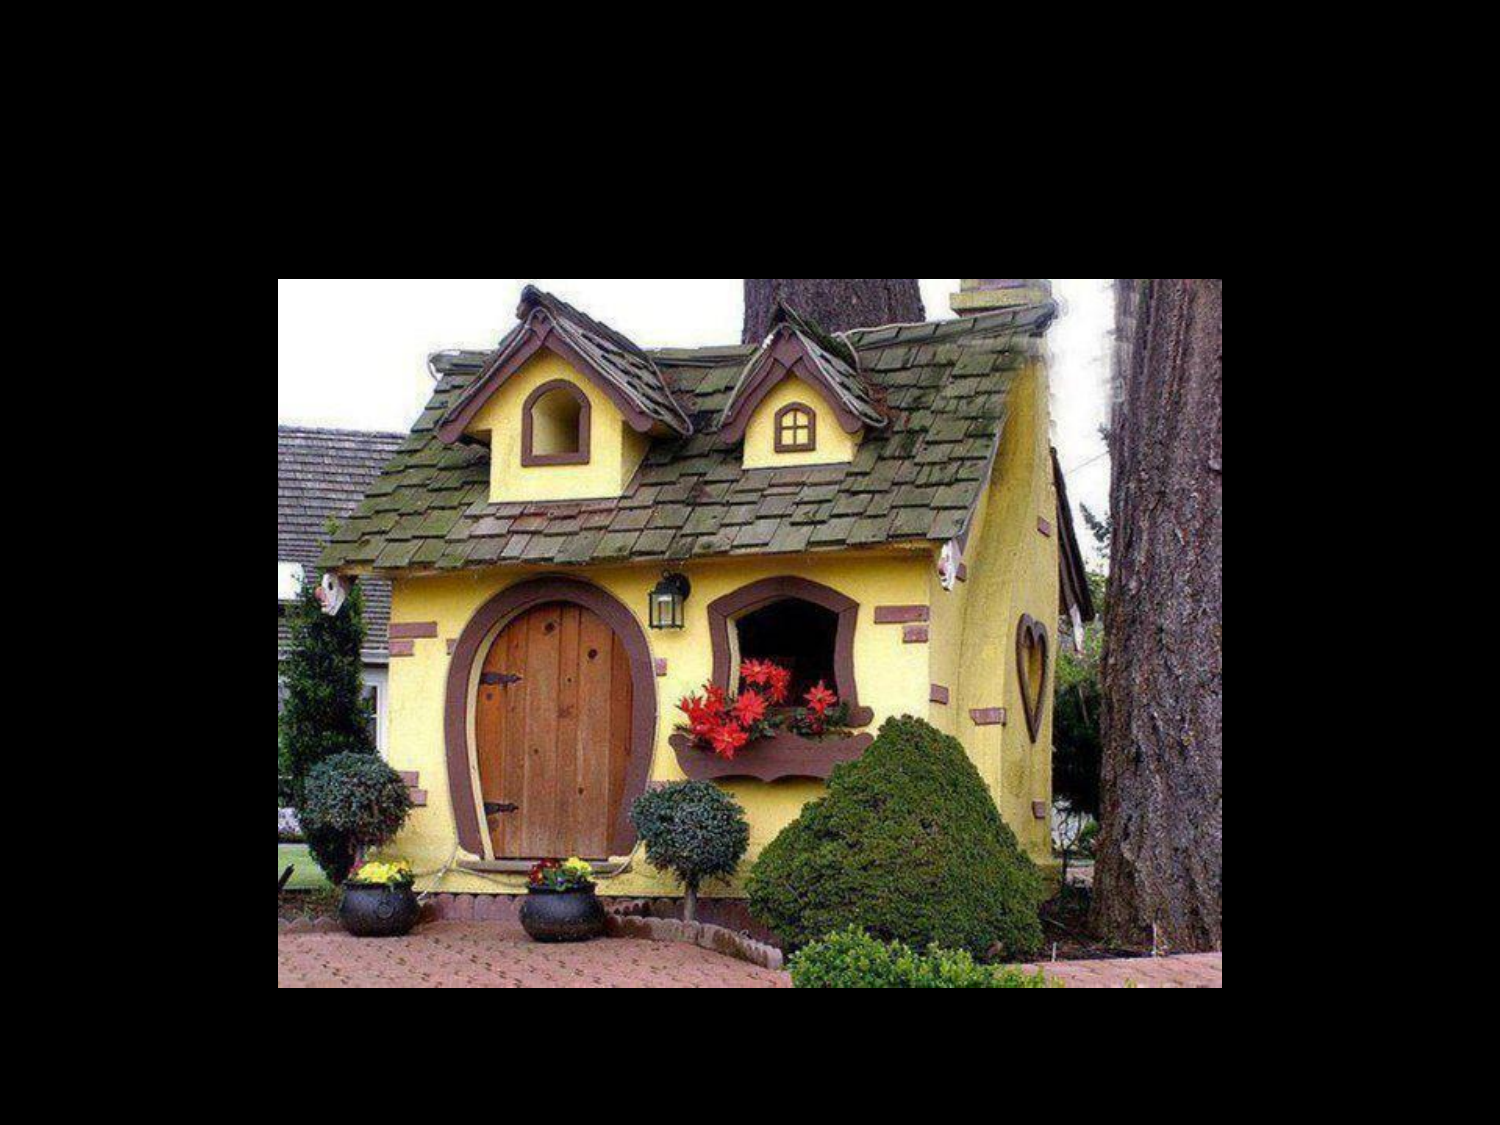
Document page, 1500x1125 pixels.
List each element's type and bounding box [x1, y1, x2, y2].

list [277, 279, 1223, 988]
